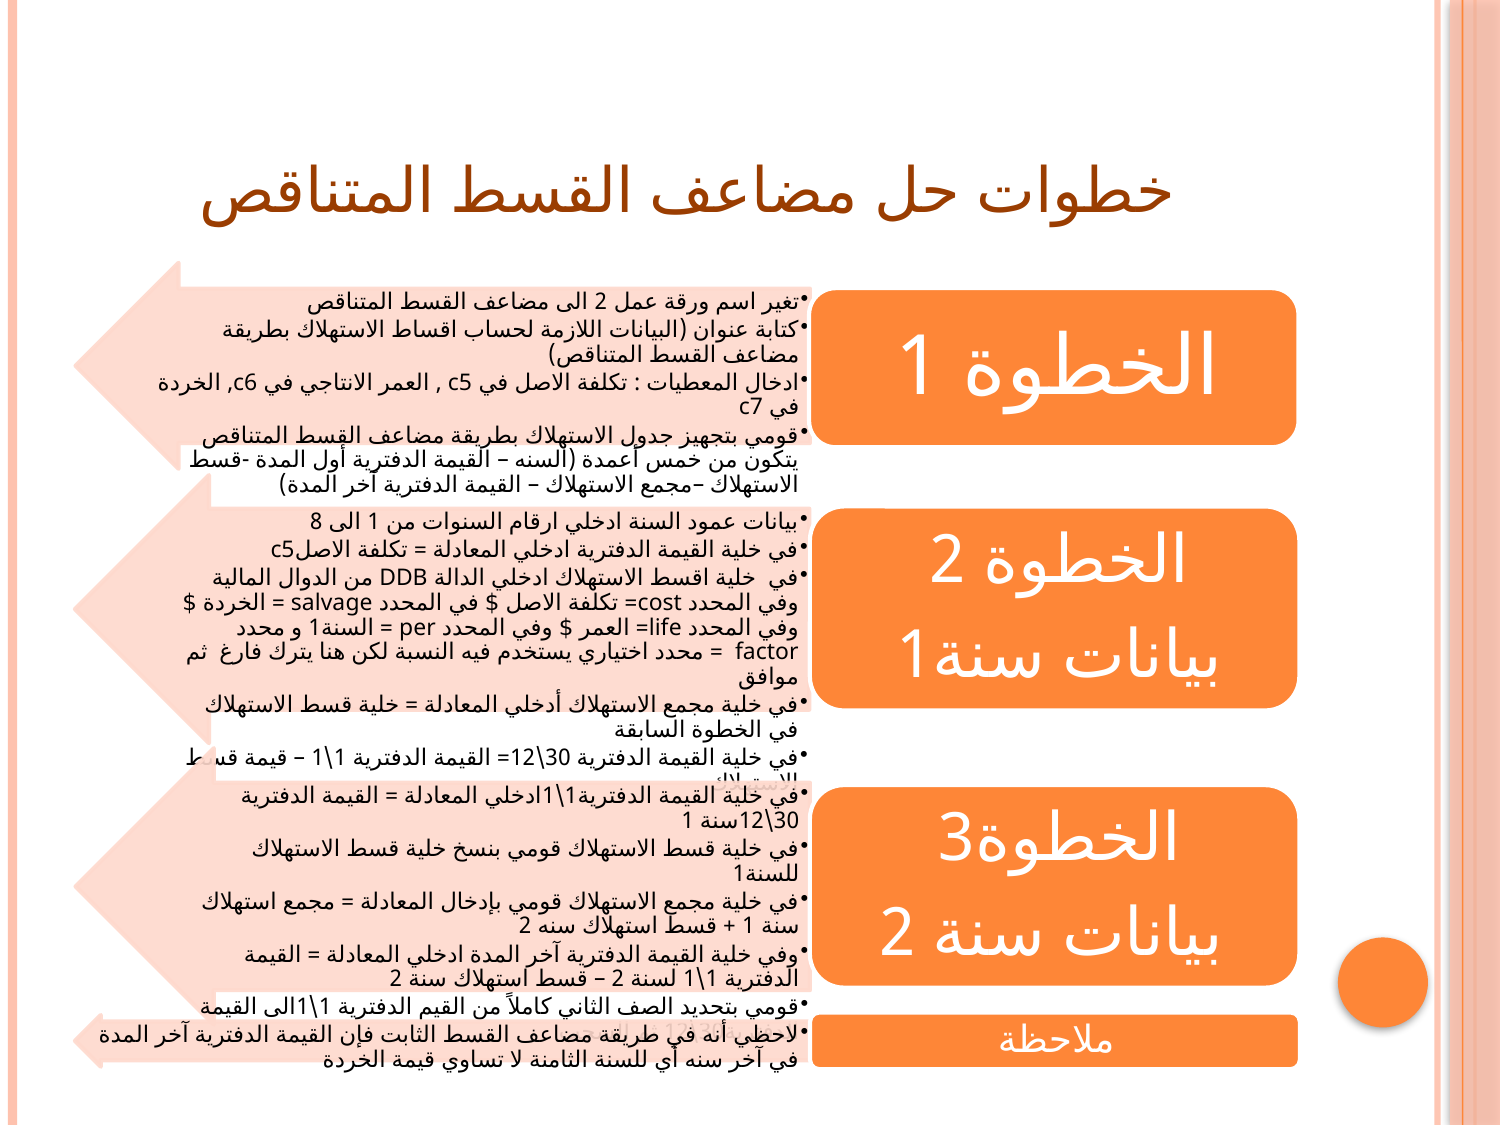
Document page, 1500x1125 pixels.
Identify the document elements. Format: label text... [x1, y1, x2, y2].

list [74, 261, 1301, 1088]
title خطوات حل مضاعف القسط المتناقص [75, 45, 1300, 233]
